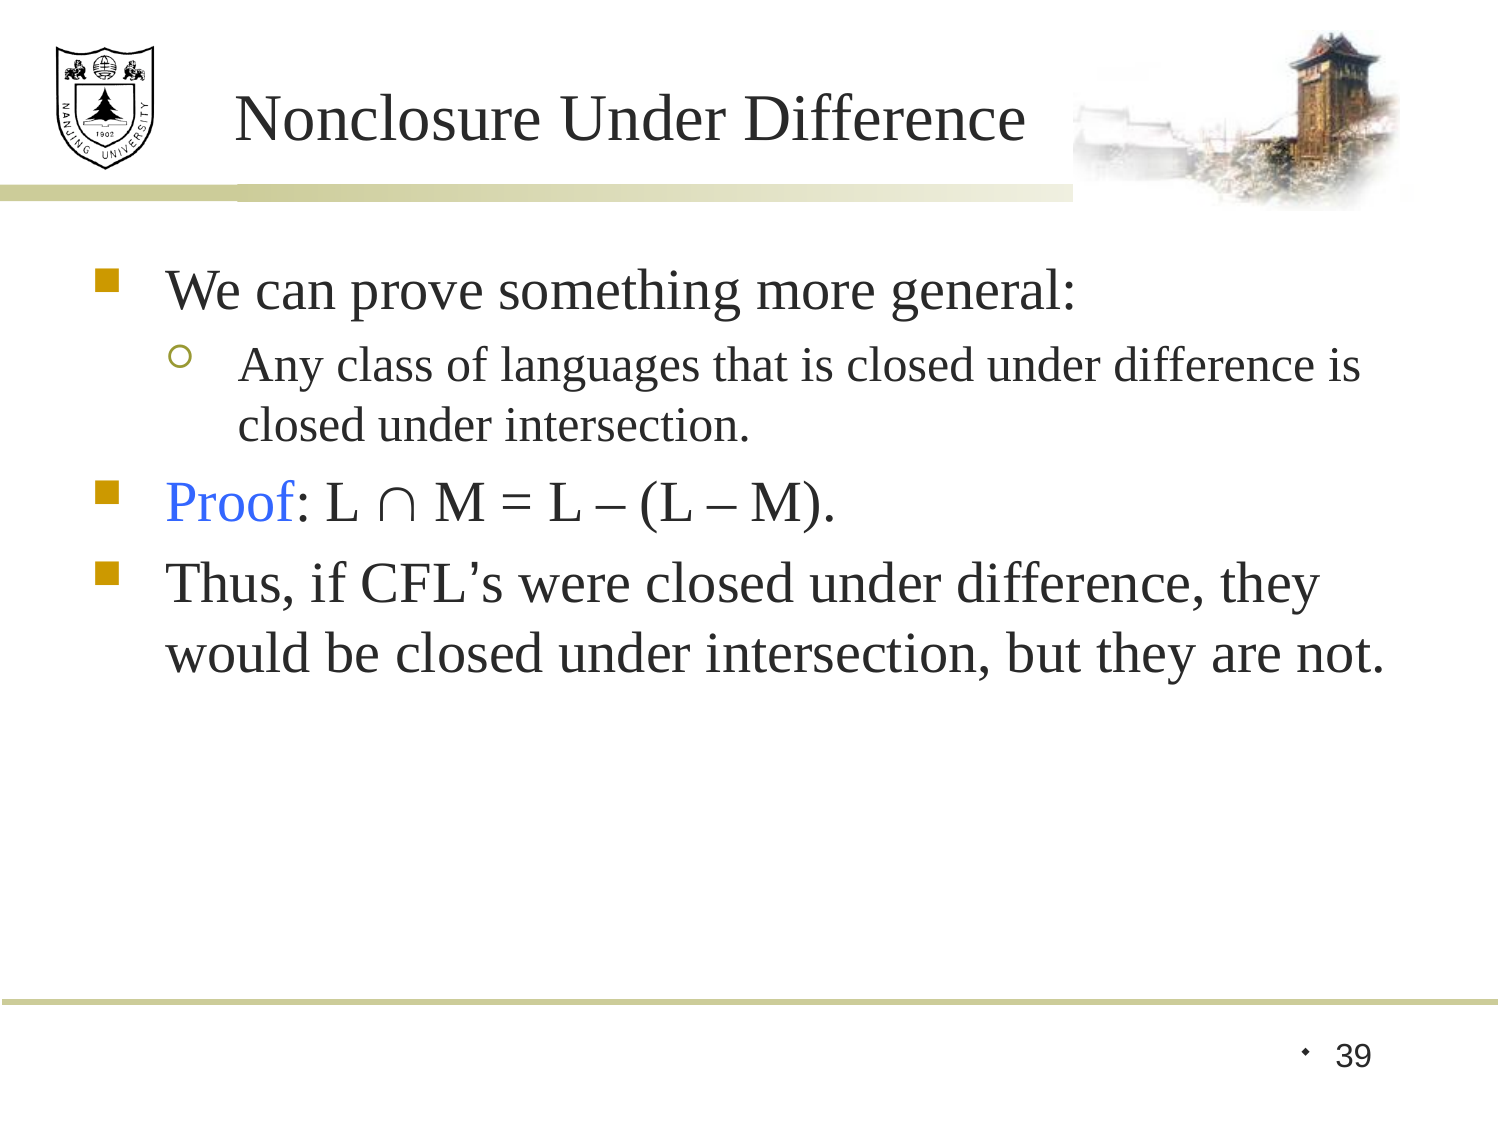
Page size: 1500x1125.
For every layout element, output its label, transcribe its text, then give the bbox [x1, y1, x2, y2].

title Nonclosure Under Difference [171, 66, 1093, 161]
list We can prove something more general: Any class of languages that is closed under difference is closed under intersection. Proof: L  M = L – (L – M). Thus, if CFL’s were closed under difference, they would be closed under intersection, but they are not. [76, 243, 1413, 965]
slide_number 39 [1234, 1030, 1388, 1107]
picture [2, 999, 1498, 1005]
picture [50, 42, 160, 173]
picture [1073, 30, 1400, 211]
